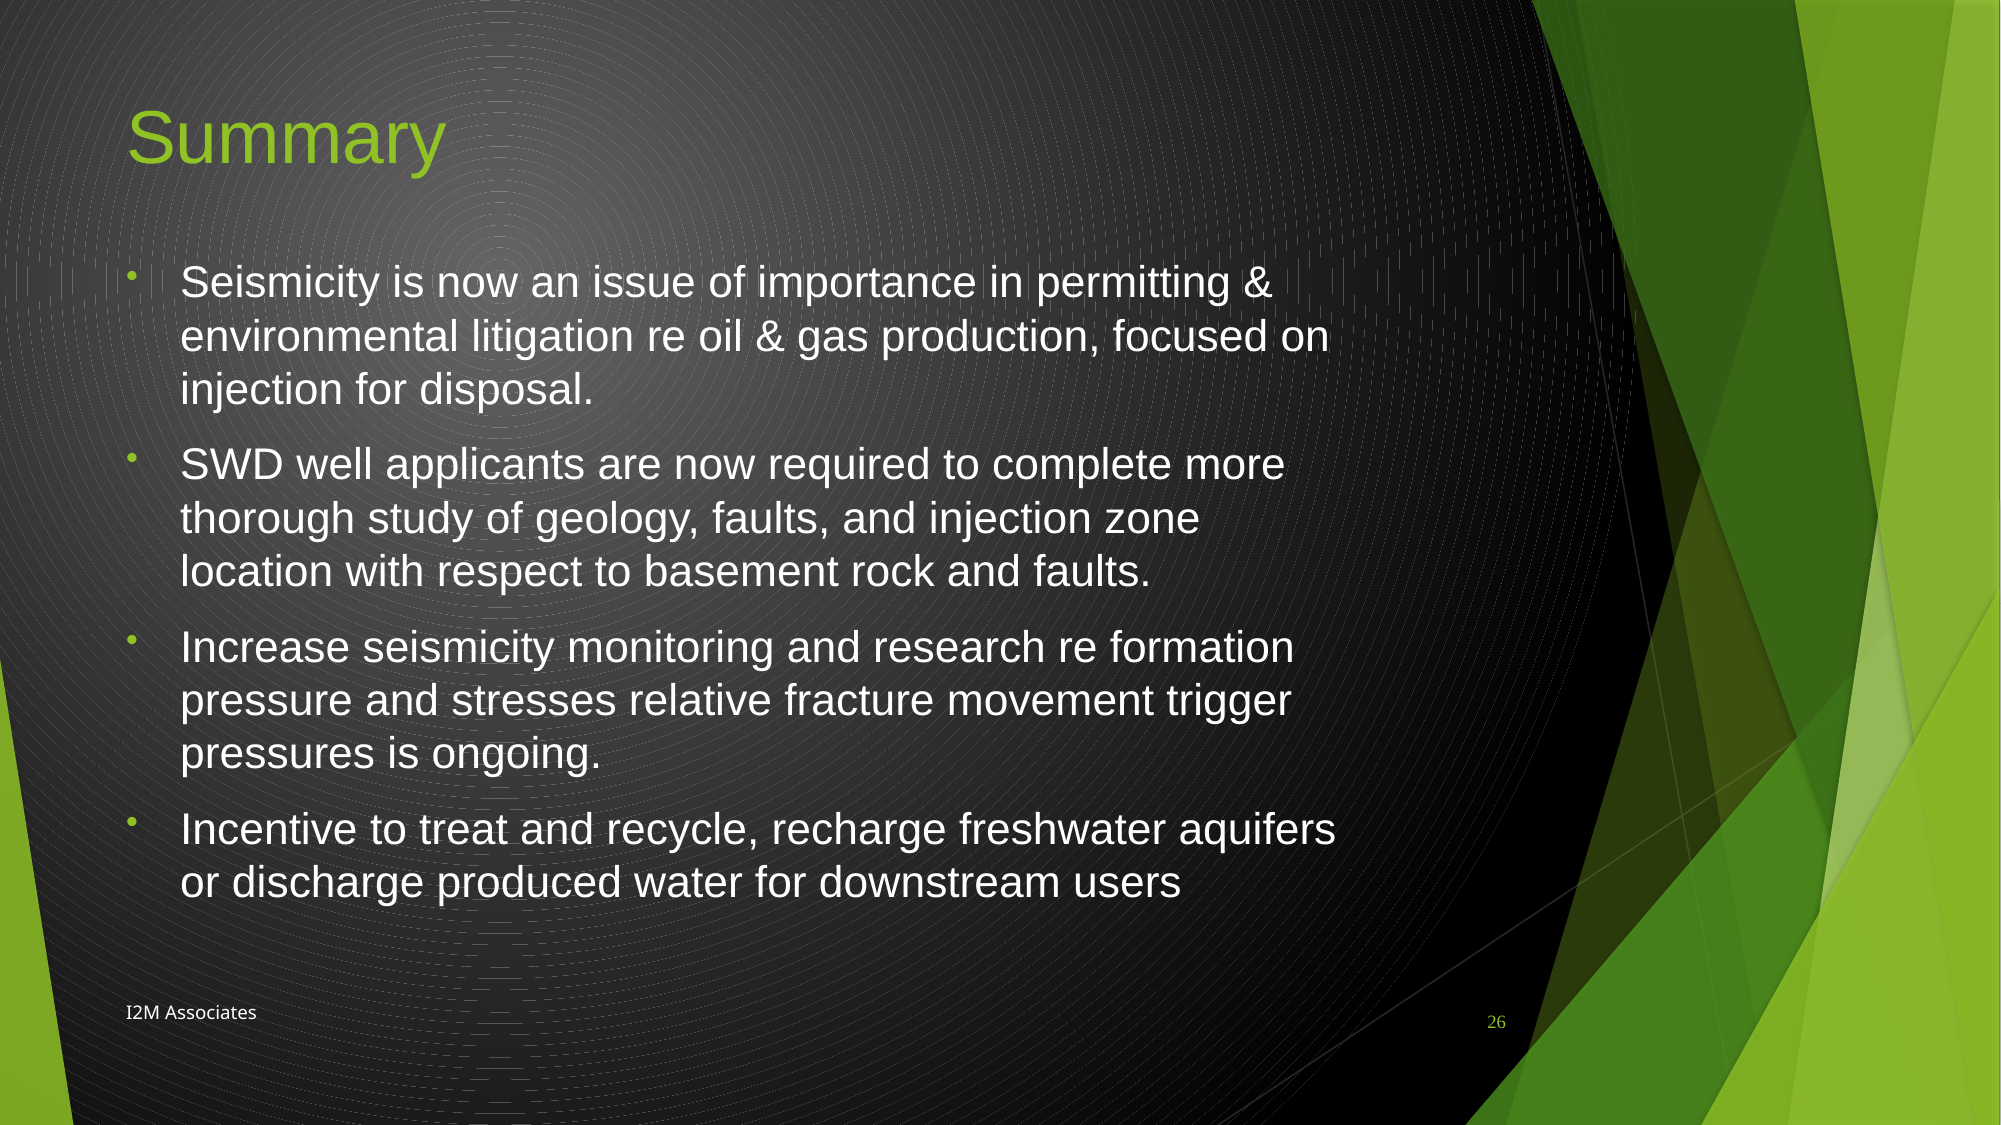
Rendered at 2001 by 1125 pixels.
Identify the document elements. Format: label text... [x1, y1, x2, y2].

slide_number 26 [1409, 991, 1522, 1051]
footer I2M Associates [111, 993, 1145, 1054]
title Summary [111, 80, 1522, 298]
list Seismicity is now an issue of importance in permitting & environmental litigation re oil & gas production, focused on injection for disposal. SWD well applicants are now required to complete more thorough study of geology, faults, and injection zone location with respect to basement rock and faults. Increase seismicity monitoring and research re formation pressure and stresses relative fracture movement trigger pressures is ongoing. Incentive to treat and recycle, recharge freshwater aquifers or discharge produced water for downstream users [111, 245, 1363, 928]
